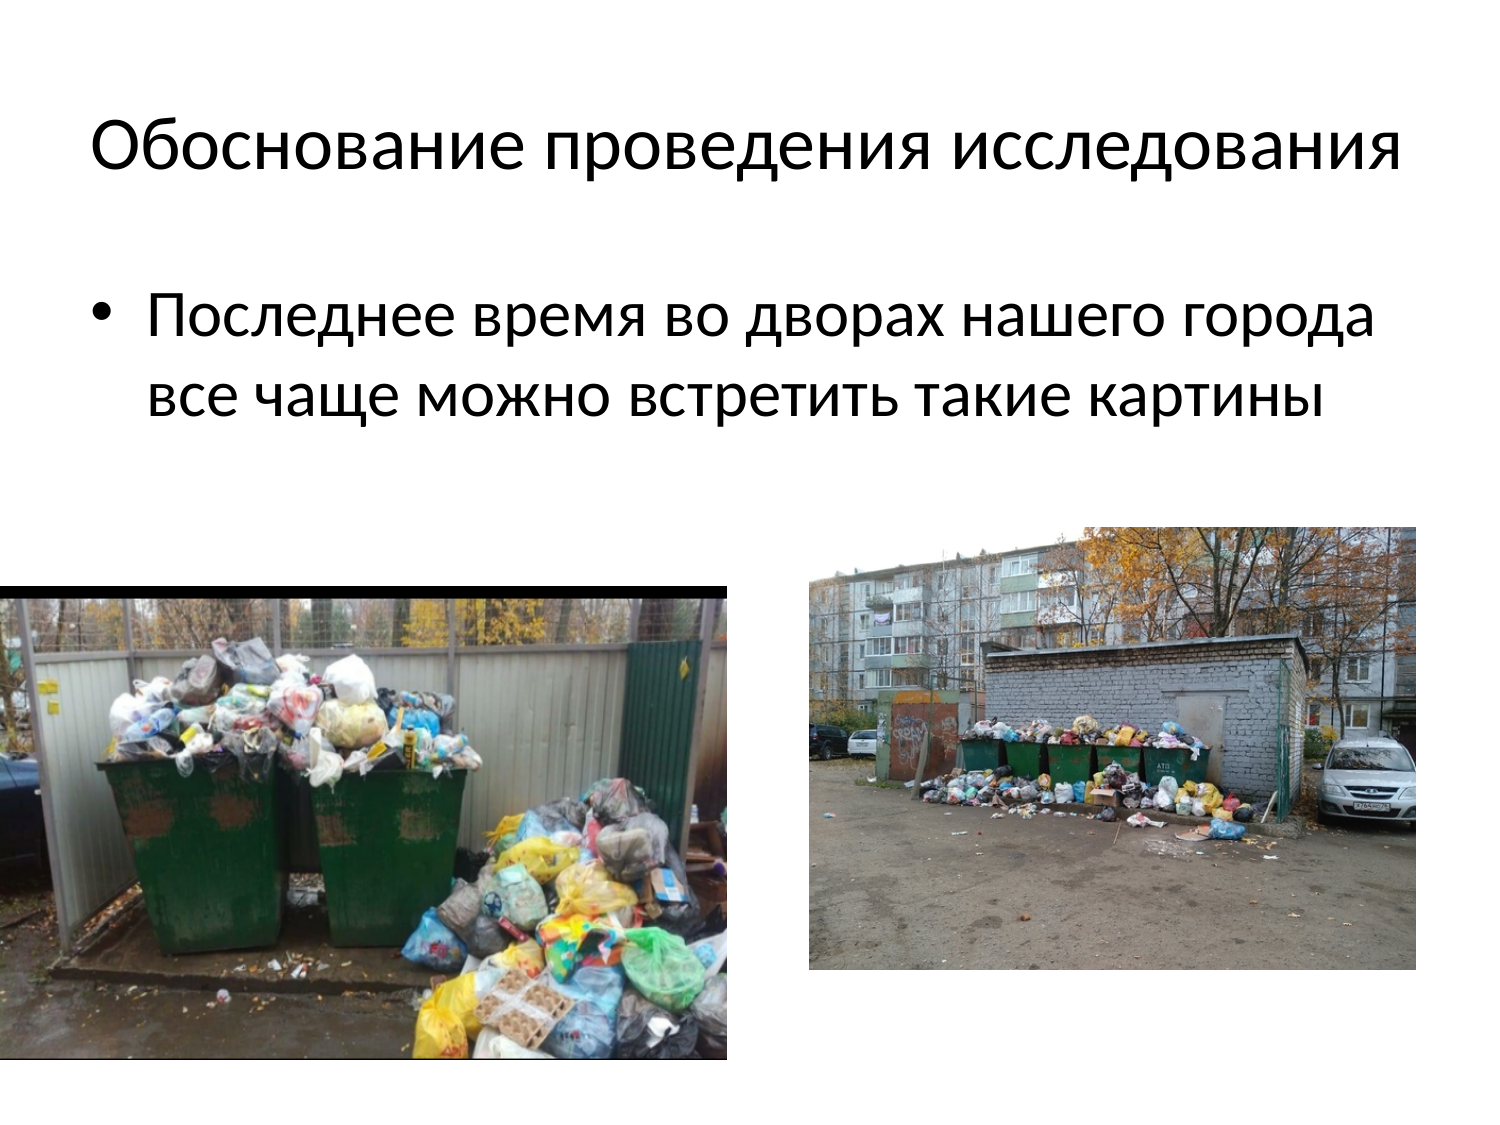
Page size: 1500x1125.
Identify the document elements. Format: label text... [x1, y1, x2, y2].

picture [0, 585, 727, 1060]
title Обоснование проведения исследования [75, 45, 1425, 233]
list Последнее время во дворах нашего города все чаще можно встретить такие картины [75, 262, 1425, 1005]
picture [808, 526, 1417, 971]
